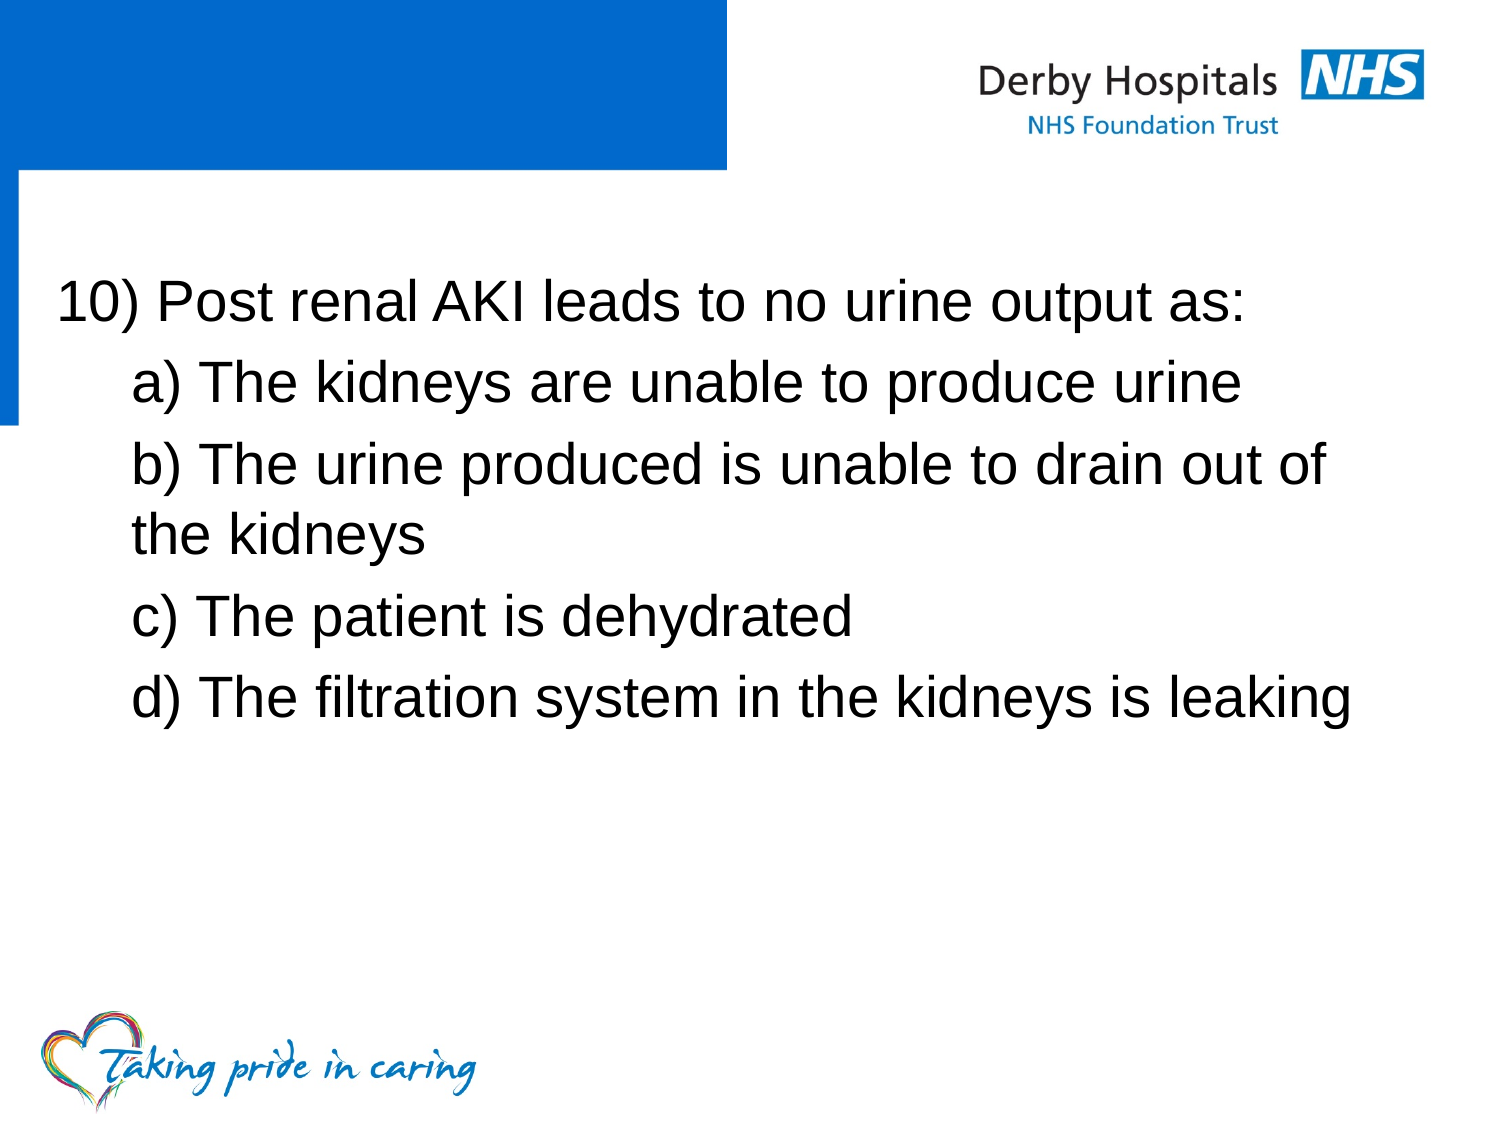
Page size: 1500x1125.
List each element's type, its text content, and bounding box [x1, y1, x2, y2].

list 10) Post renal AKI leads to no urine output as: a) The kidneys are unable to produce urine b) The urine produced is unable to drain out of the kidneys c) The patient is dehydrated d) The filtration system in the kidneys is leaking [41, 255, 1424, 1000]
picture [961, 30, 1443, 153]
picture [0, 0, 727, 426]
picture [41, 1011, 479, 1114]
